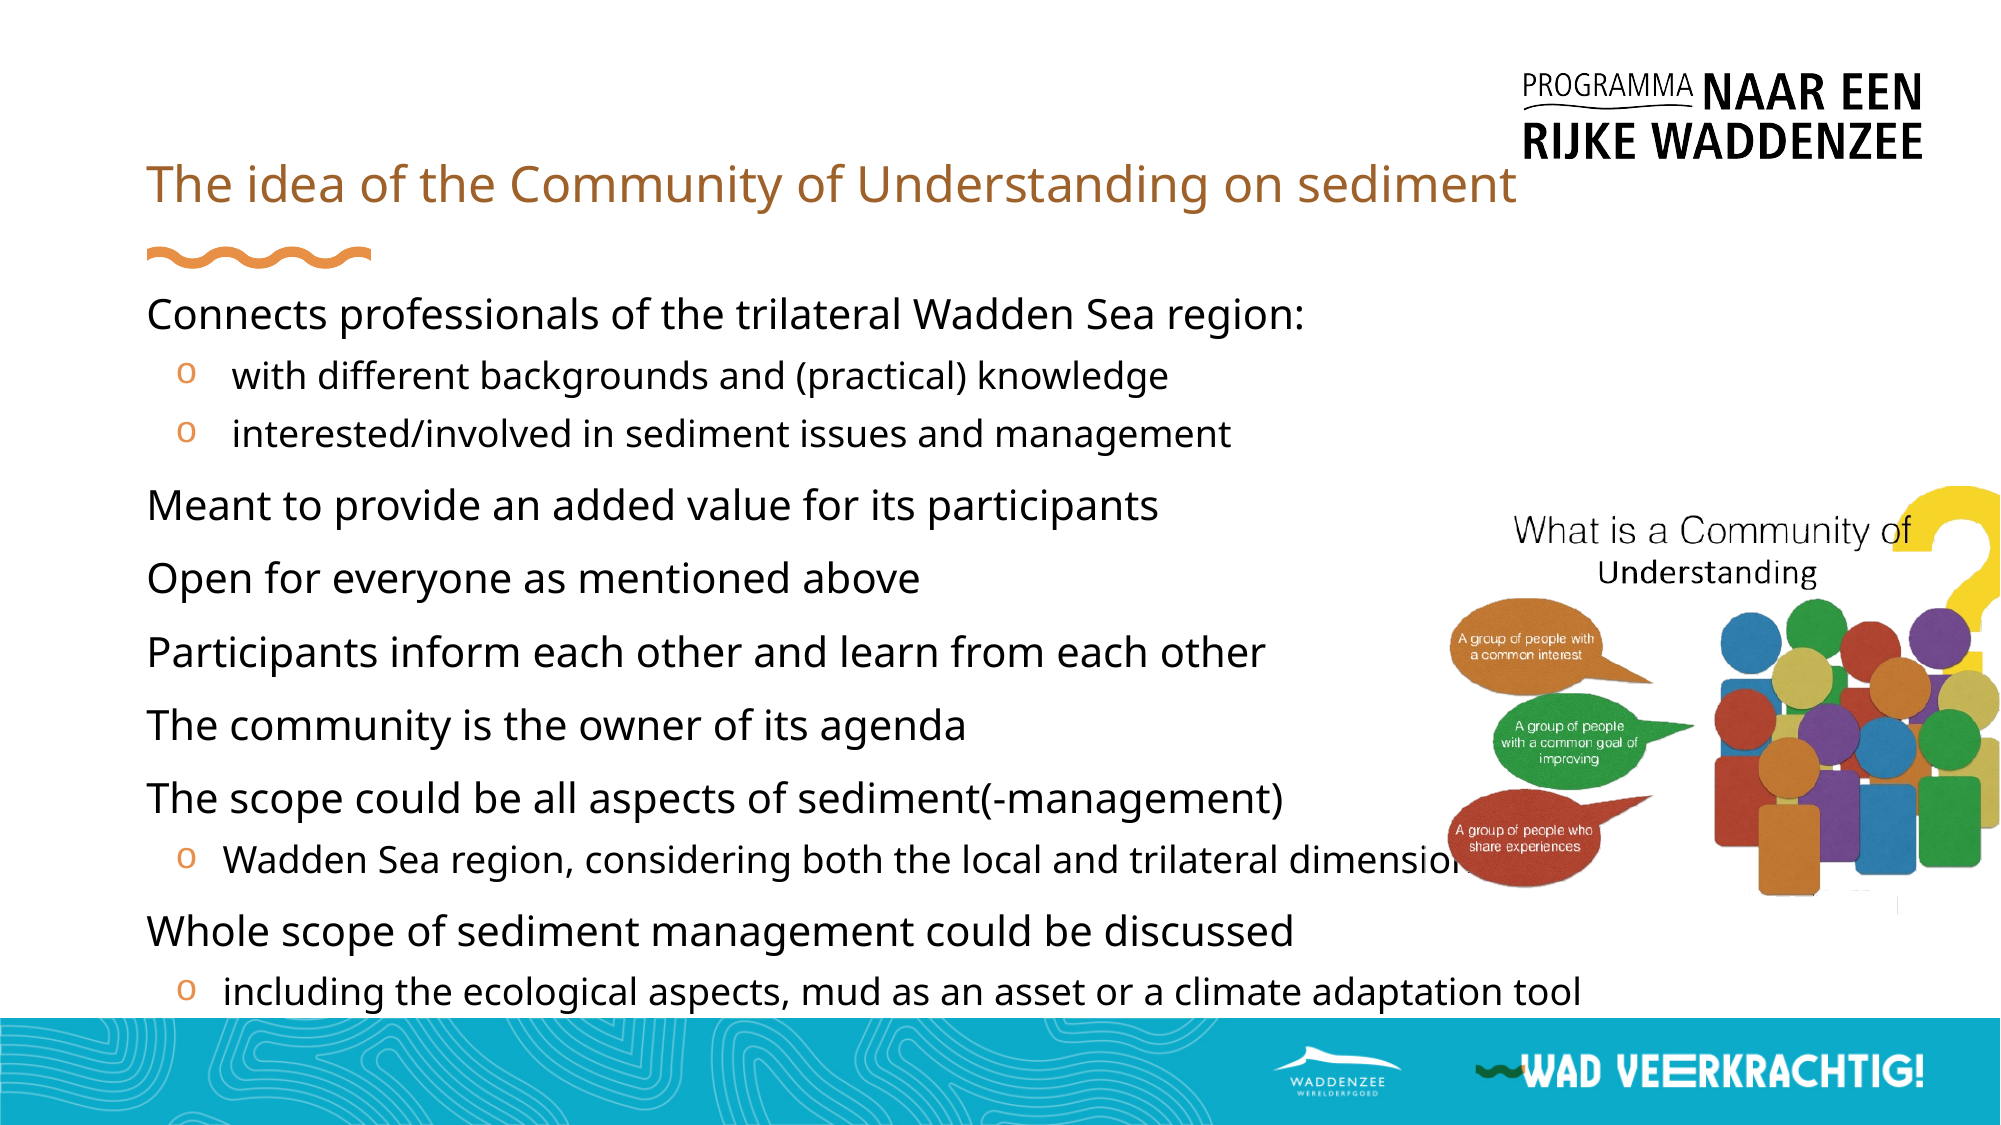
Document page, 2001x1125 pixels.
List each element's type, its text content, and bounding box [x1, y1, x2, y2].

title The idea of the Community of Understanding on sediment [146, 159, 1872, 254]
picture [1524, 73, 1922, 159]
picture [1424, 486, 2000, 919]
picture [0, 1018, 2000, 1125]
list Connects professionals of the trilateral Wadden Sea region: with different backgrounds and (practical) knowledge interested/involved in sediment issues and management Meant to provide an added value for its participants Open for everyone as mentioned above Participants inform each other and learn from each other The community is the owner of its agenda The scope could be all aspects of sediment(-management) Wadden Sea region, considering both the local and trilateral dimension Whole scope of sediment management could be discussed including the ecological aspects, mud as an asset or a climate adaptation tool [146, 297, 1872, 1012]
picture [147, 254, 371, 269]
